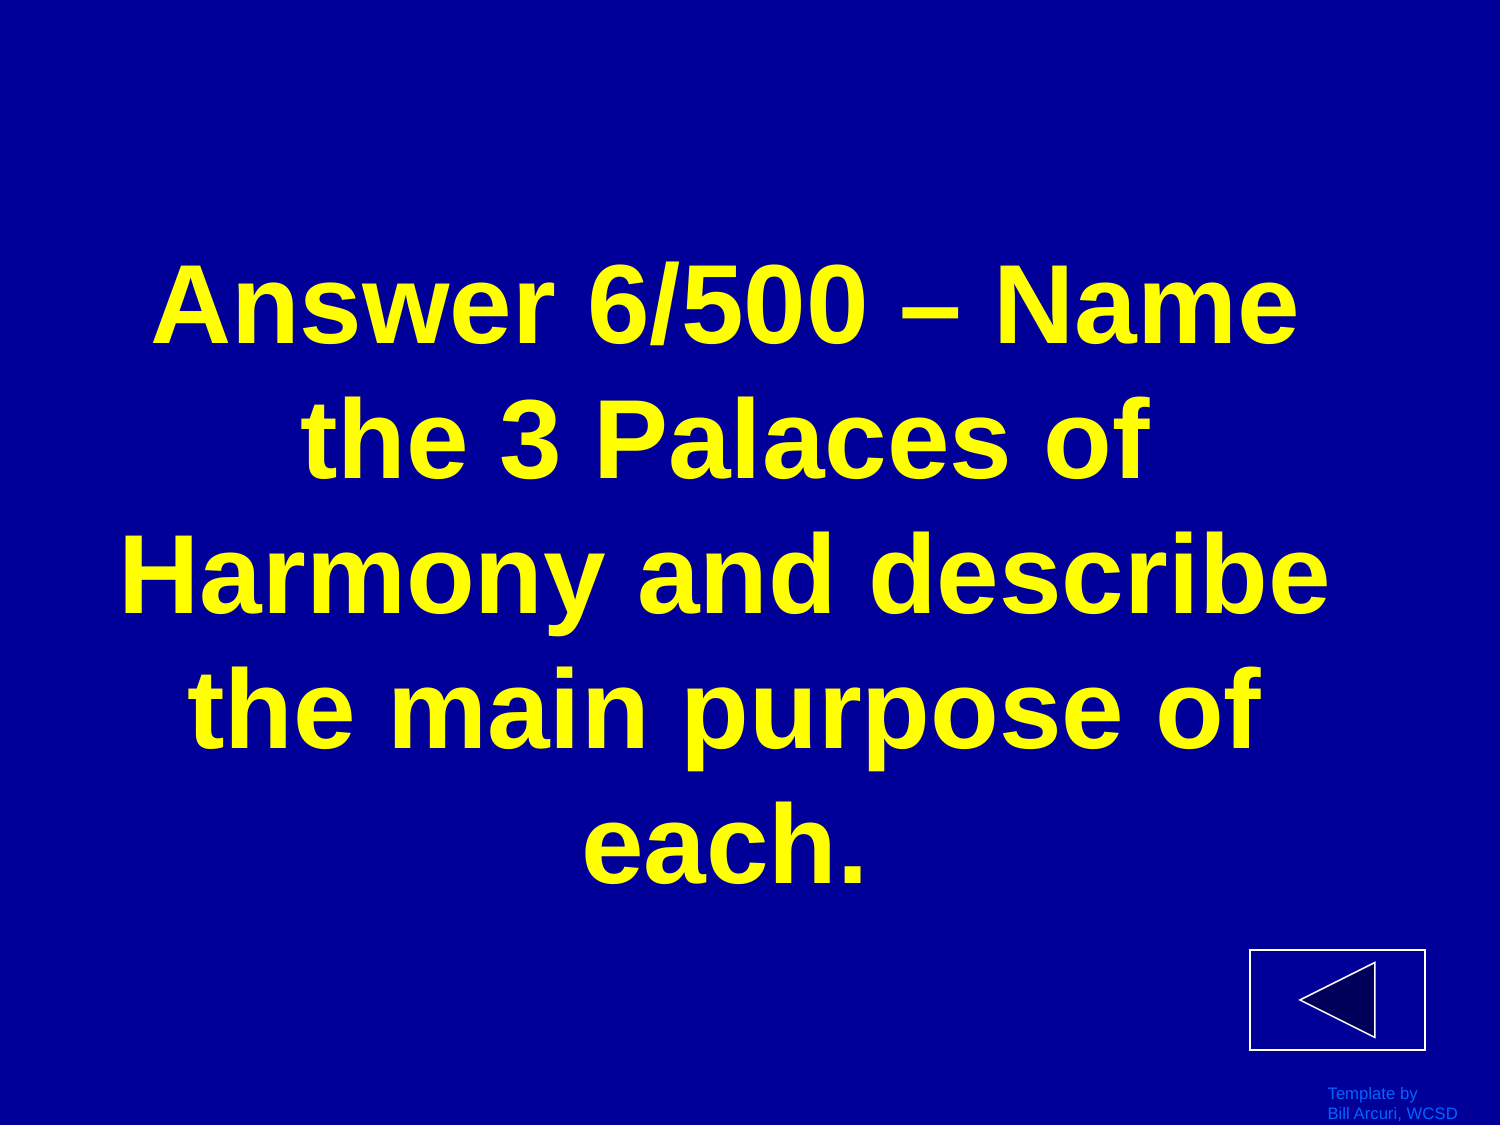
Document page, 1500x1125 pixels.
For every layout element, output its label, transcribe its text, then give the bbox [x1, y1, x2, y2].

title Answer 6/500 – Name the 3 Palaces of Harmony and describe the main purpose of each. [87, 474, 1363, 663]
text_box [1250, 950, 1426, 1051]
slide_number Template by Bill Arcuri, WCSD [1312, 1074, 1476, 1125]
